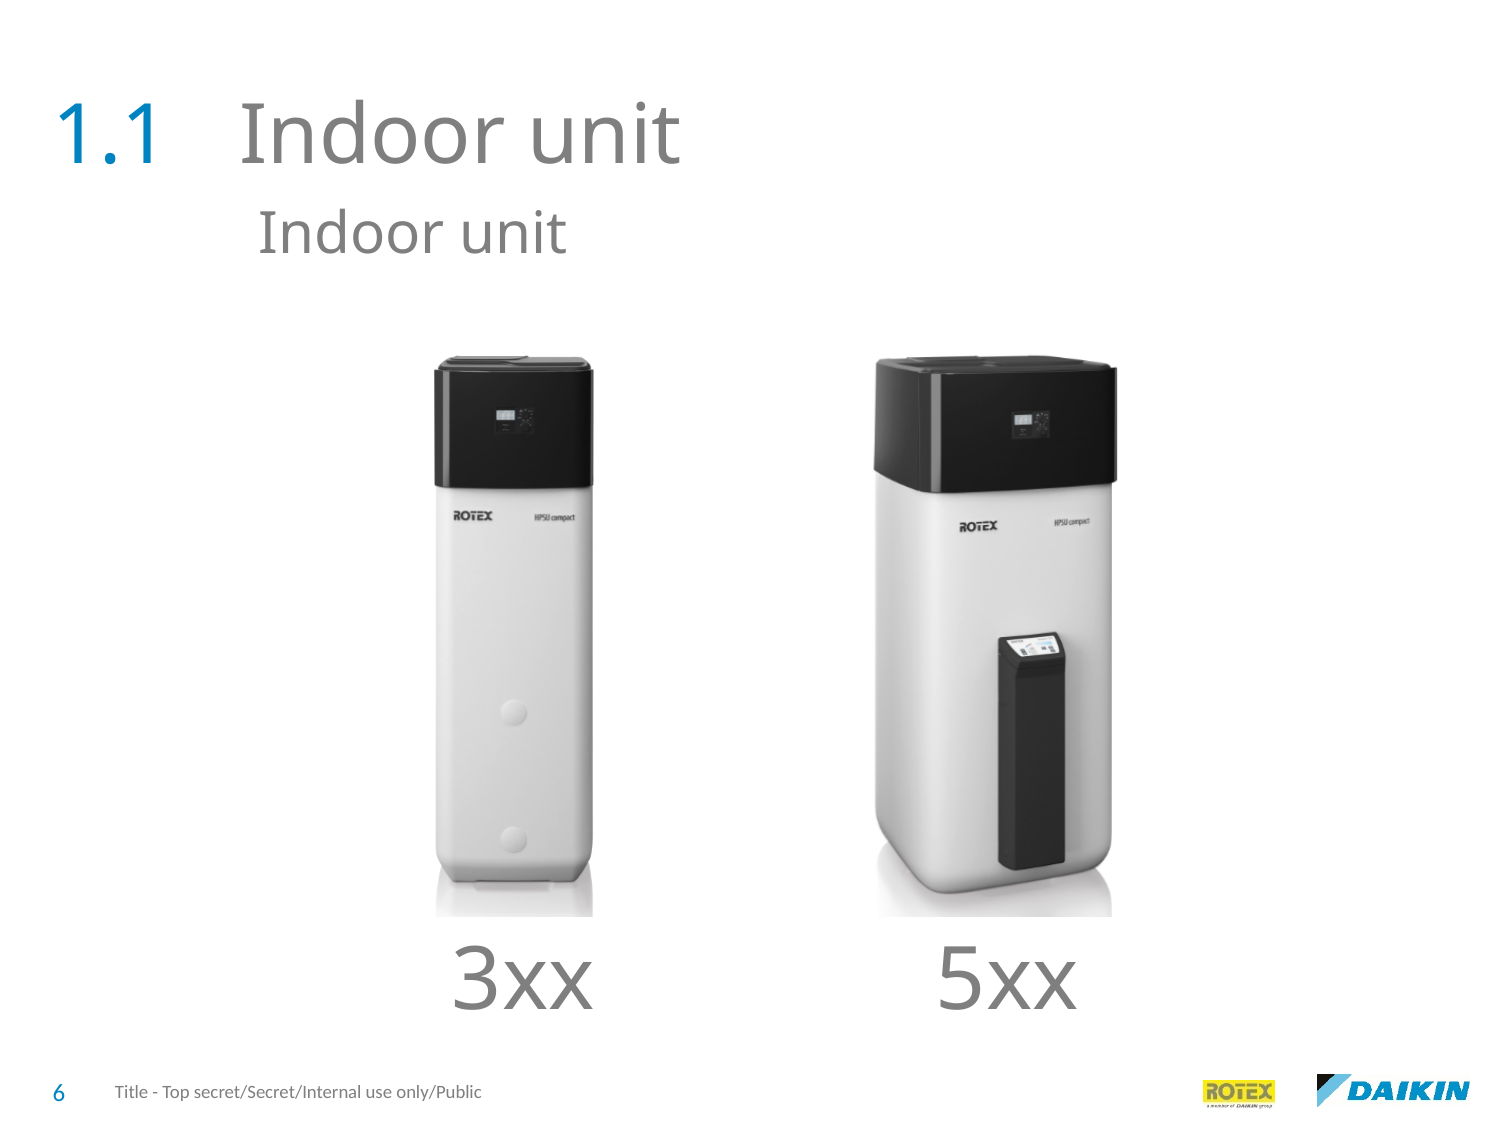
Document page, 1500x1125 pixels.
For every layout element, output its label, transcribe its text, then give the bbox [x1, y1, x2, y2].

footer Title - Top secret/Secret/Internal use only/Public [100, 1061, 575, 1122]
list Indoor unit [243, 187, 1482, 538]
list 1.1 [37, 62, 225, 188]
picture [1317, 1074, 1470, 1107]
picture [862, 337, 1132, 917]
list Indoor unit [225, 62, 1463, 188]
slide_number 6 [37, 1050, 100, 1125]
picture [422, 343, 613, 917]
picture [1203, 1080, 1275, 1109]
list 3xx 5xx [368, 913, 1357, 1035]
